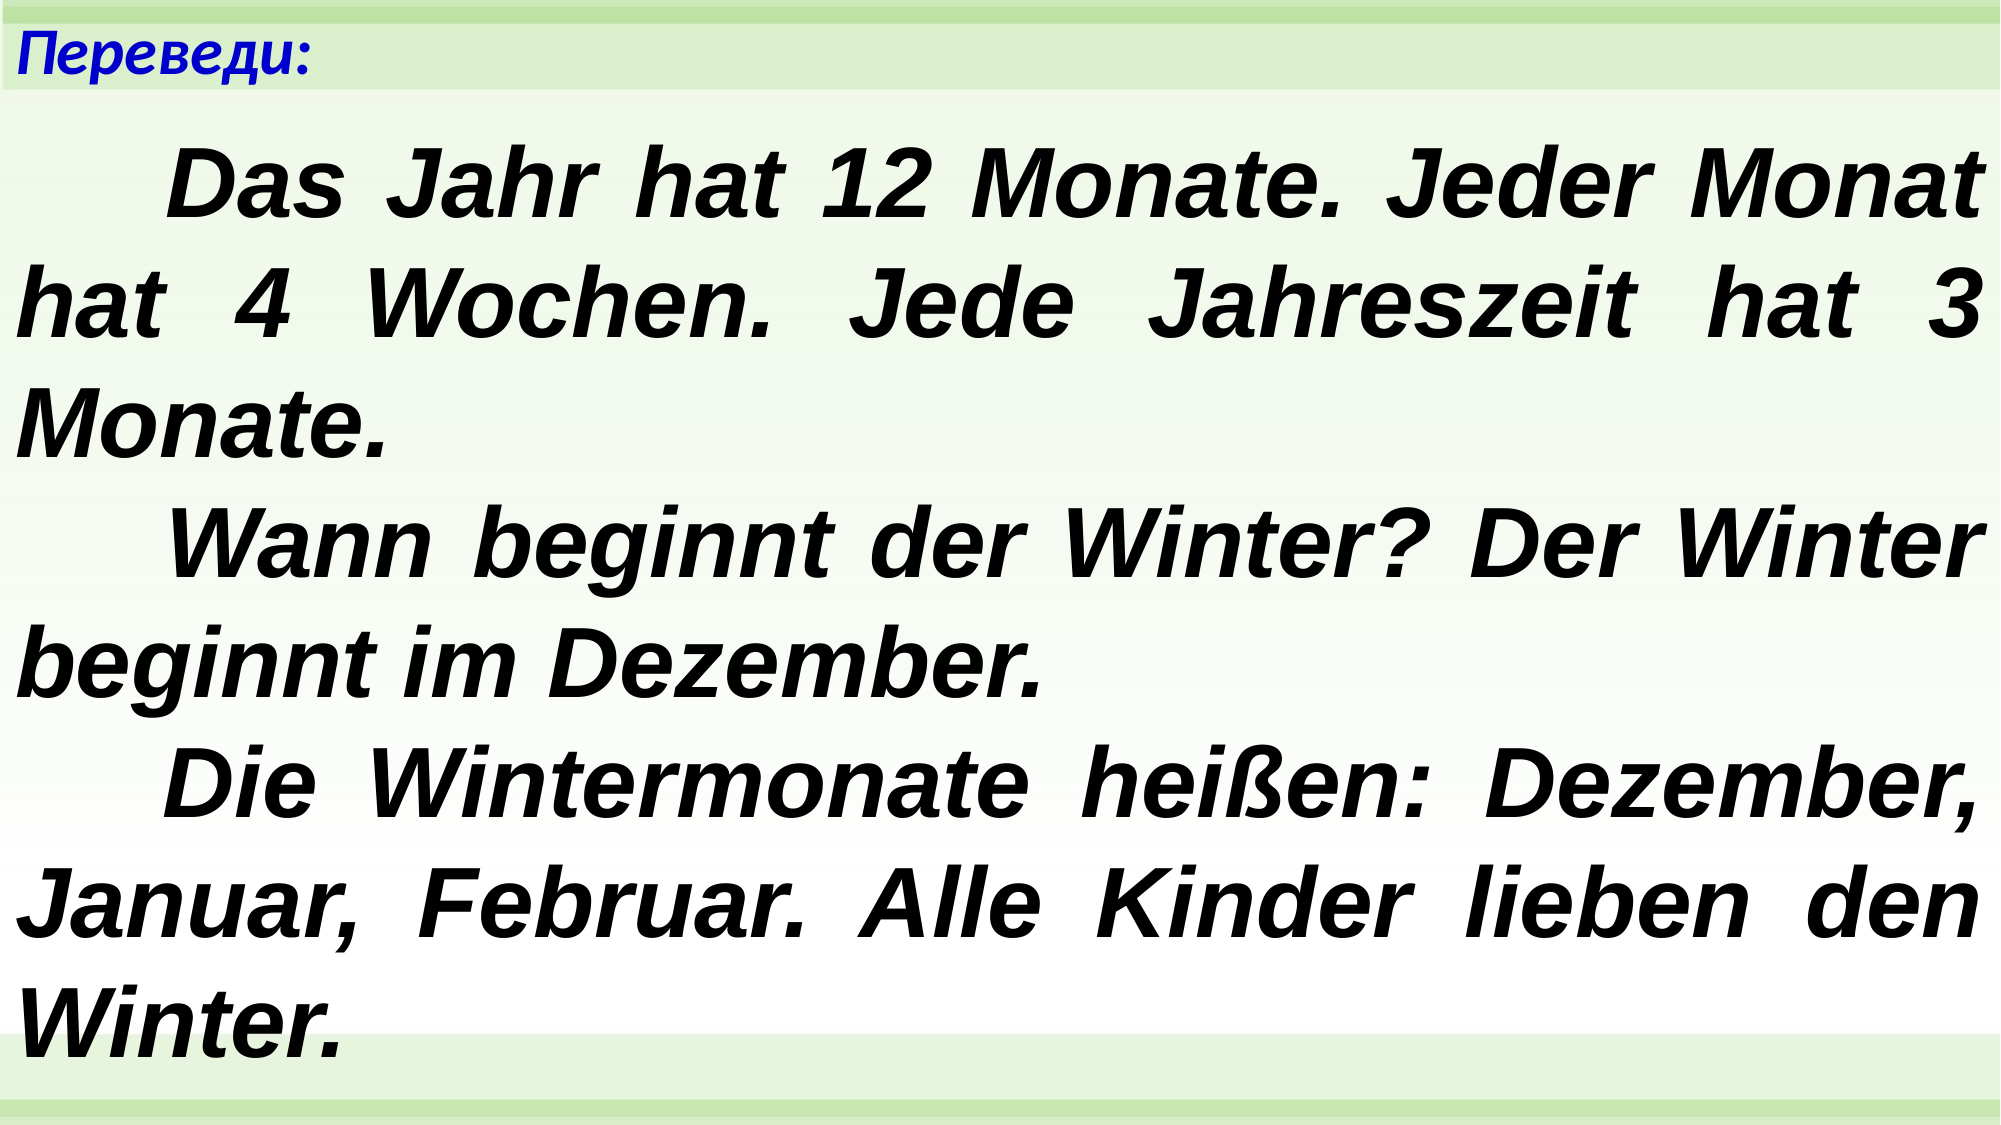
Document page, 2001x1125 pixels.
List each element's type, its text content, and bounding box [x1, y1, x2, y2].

text_box Das Jahr hat 12 Monate. Jeder Monat hat 4 Wochen. Jede Jahreszeit hat 3 Monate. Wann beginnt der Winter? Der Winter beginnt im Dezember. Die Wintermonate heißen: Dezember, Januar, Februar. Alle Kinder lieben den Winter. [0, 110, 2000, 1085]
picture [0, 0, 2001, 1125]
text_box Переведи: [0, 0, 2000, 96]
